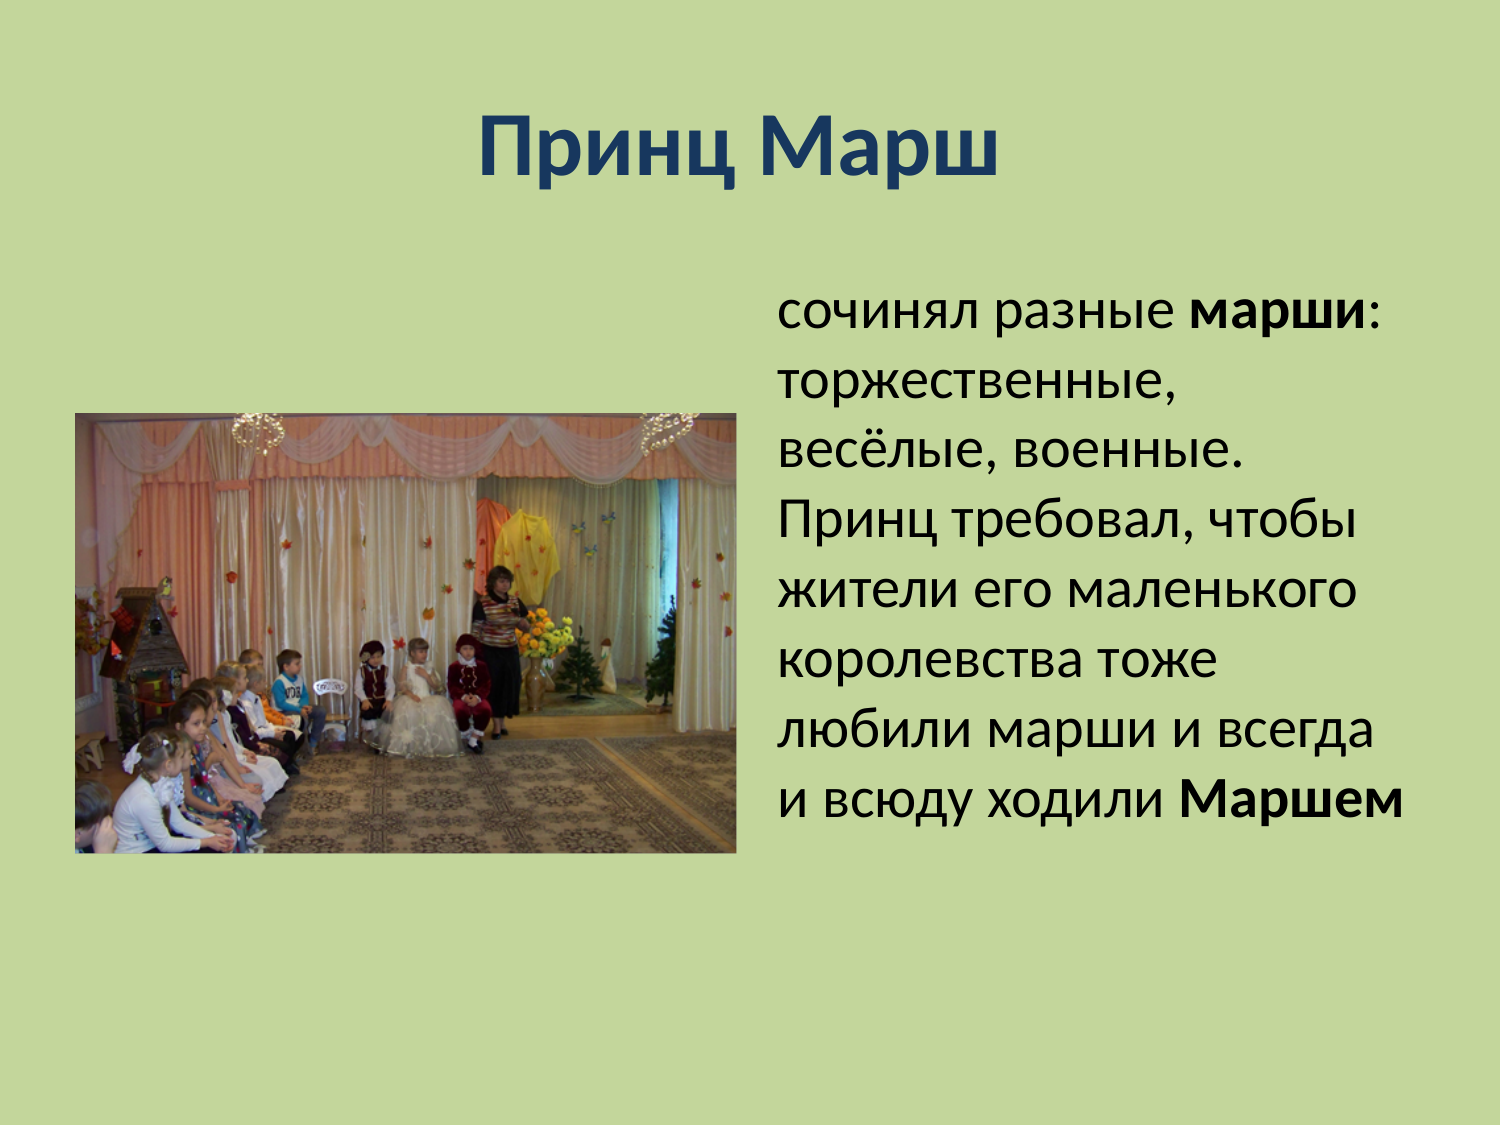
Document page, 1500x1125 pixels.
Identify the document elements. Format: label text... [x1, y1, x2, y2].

list сочинял разные марши: торжественные, весёлые, военные. Принц требовал, чтобы жители его маленького королевства тоже любили марши и всегда и всюду ходили Маршем [762, 262, 1425, 1005]
title Принц Марш [75, 45, 1425, 233]
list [74, 412, 738, 855]
